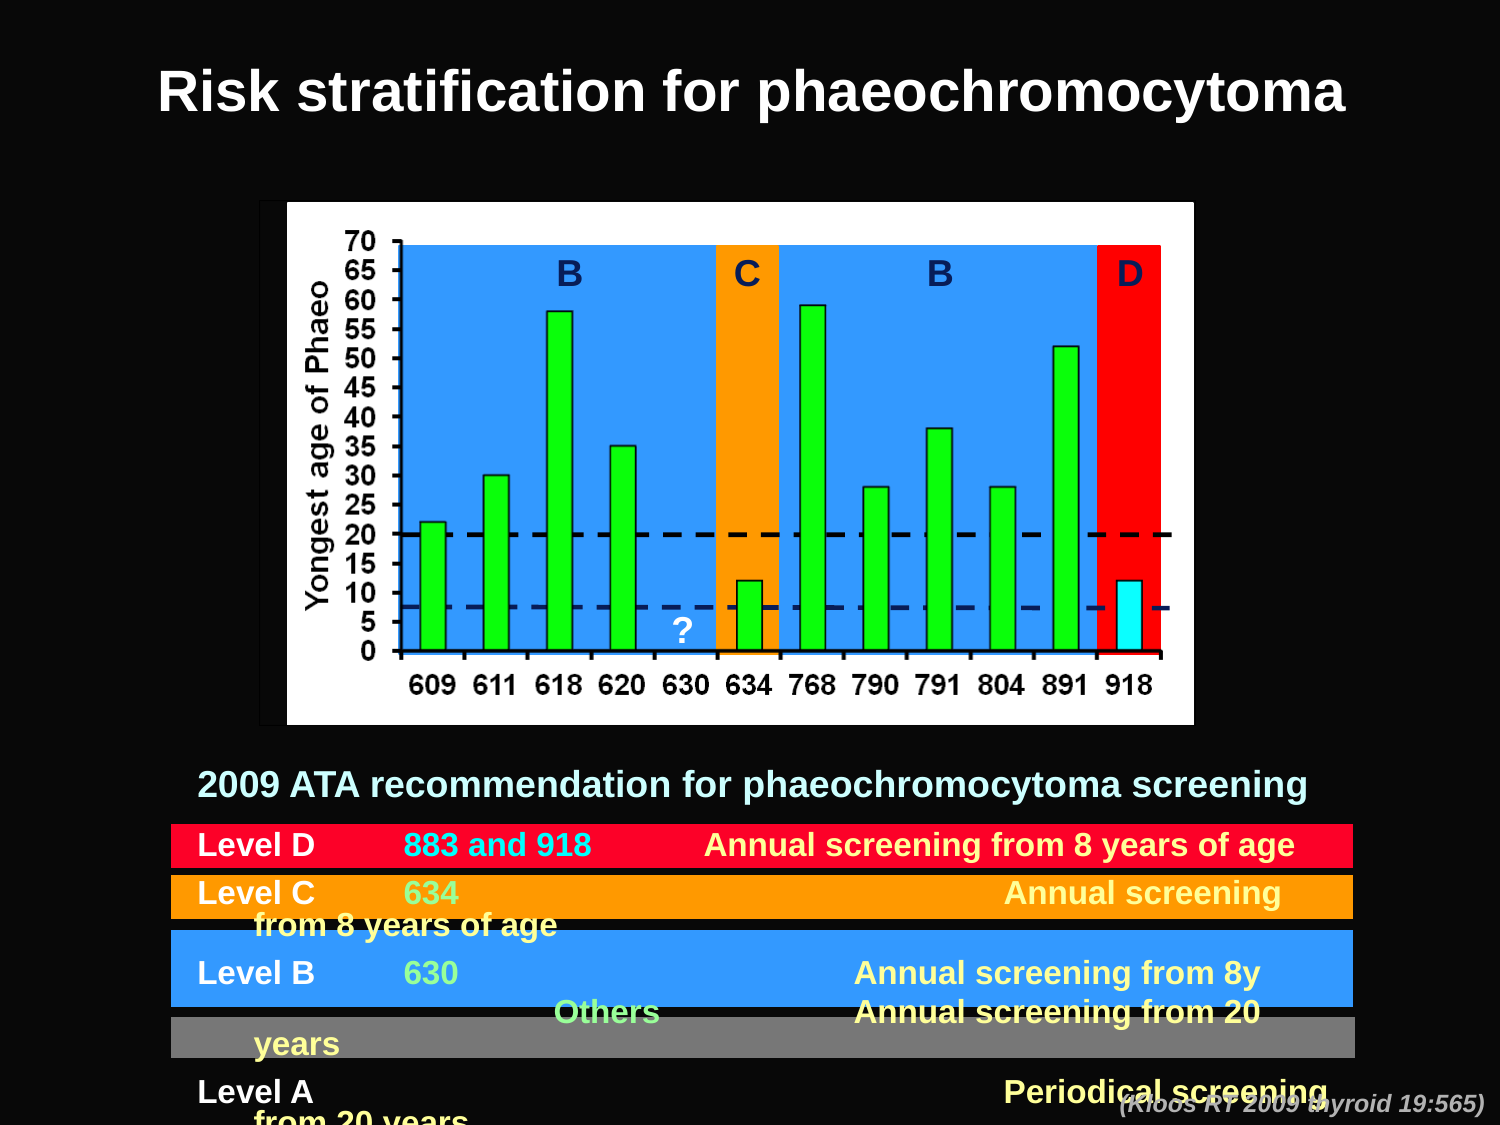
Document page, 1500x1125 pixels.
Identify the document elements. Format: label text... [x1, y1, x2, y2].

text_box [172, 825, 182, 868]
text_box Risk stratification for phaeochromocytoma [53, 27, 1450, 149]
text_box [172, 1017, 182, 1058]
text_box [172, 876, 182, 918]
text_box (Kloos RT 2009 thyroid 19:565) [1051, 1079, 1500, 1125]
text_box 2009 ATA recommendation for phaeochromocytoma screening Level D 883 and 918 Annual screening from 8 years of age Level C 634 Annual screening from 8 years of age Level B 630 Annual screening from 8y Others Annual screening from 20 years Level A Periodical screening from 20 years [182, 761, 1351, 1072]
text_box [1351, 1017, 1355, 1058]
text_box [172, 930, 182, 1006]
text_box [251, 192, 1203, 735]
